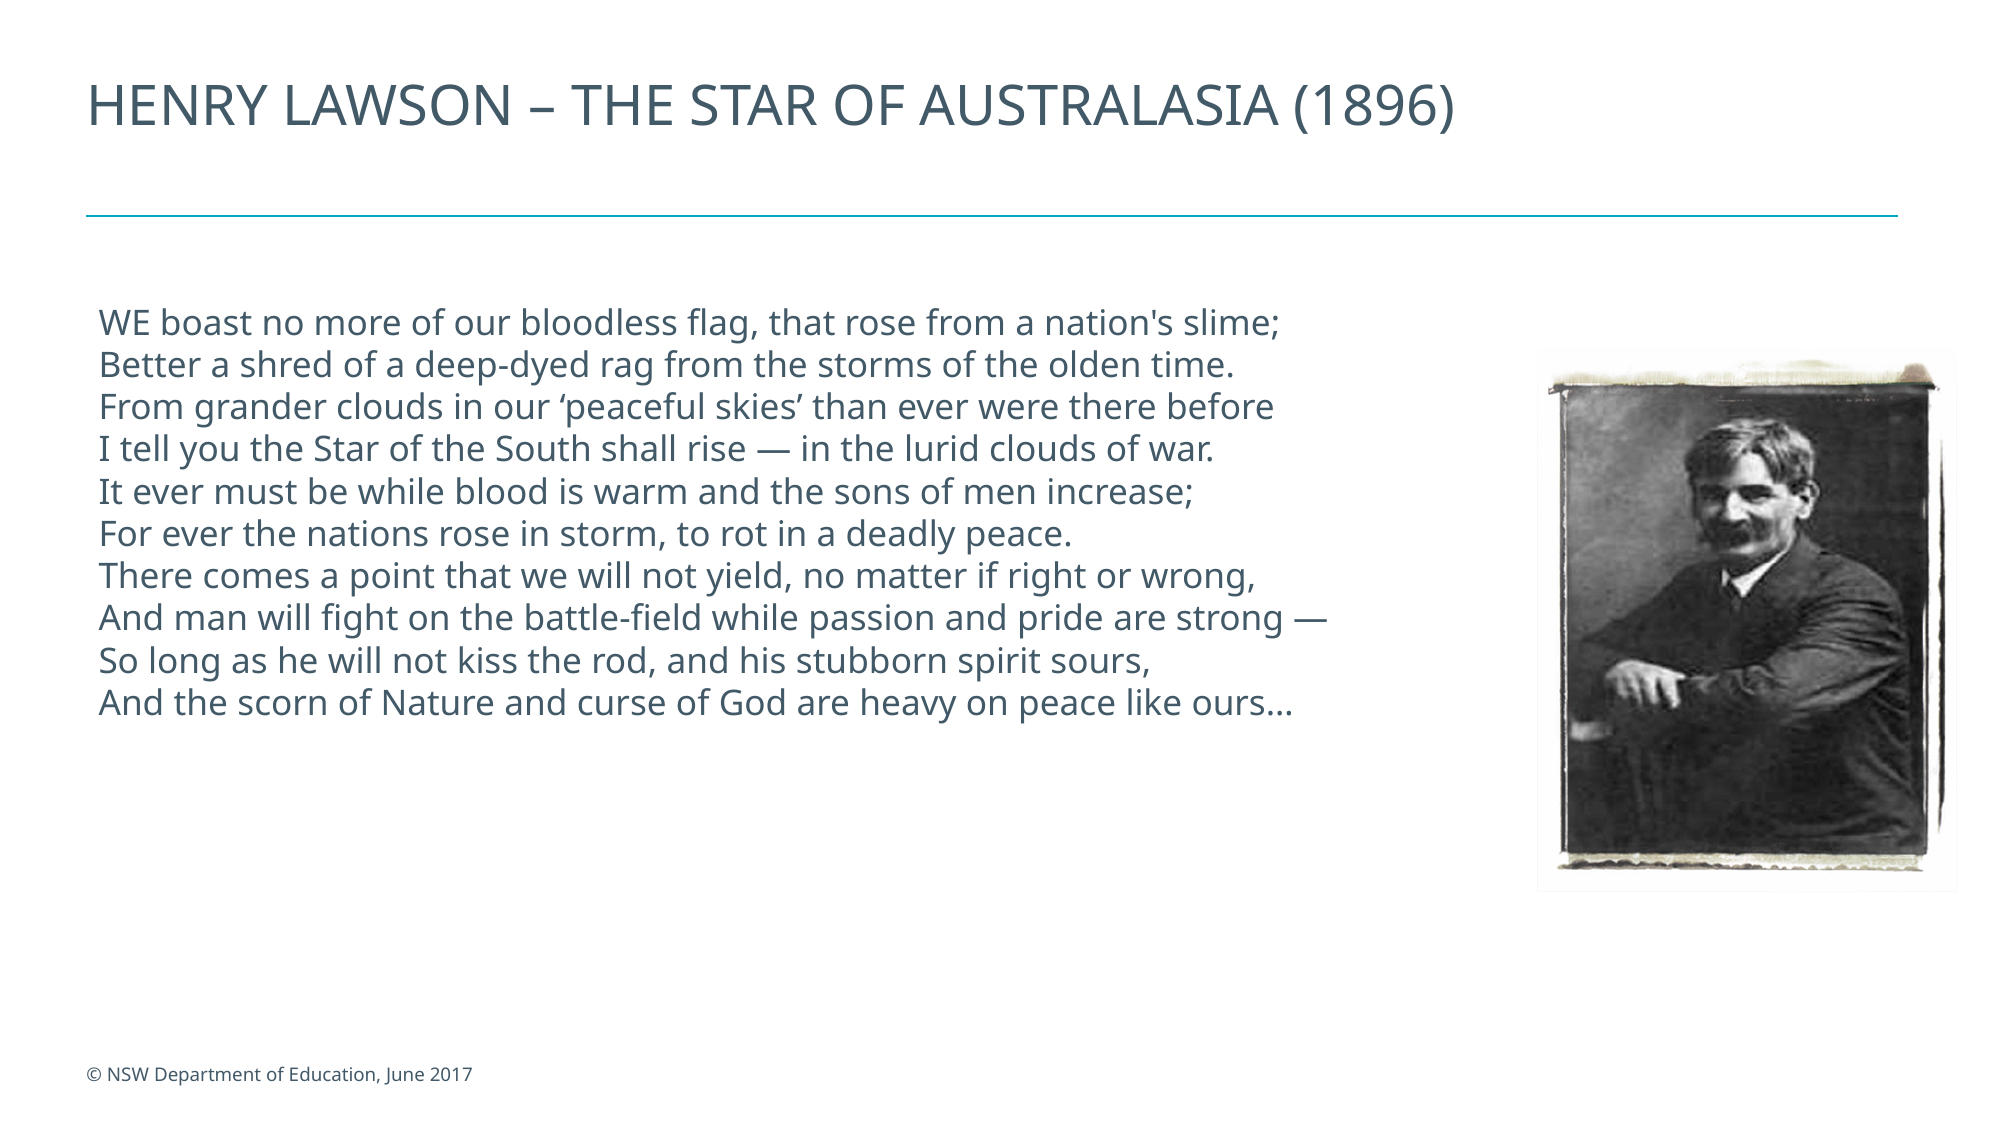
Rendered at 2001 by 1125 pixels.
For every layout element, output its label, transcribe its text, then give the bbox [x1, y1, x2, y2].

footer © NSW Department of Education, June 2017 [86, 1038, 685, 1099]
picture [1536, 349, 1957, 892]
list WE boast no more of our bloodless flag, that rose from a nation's slime; Better a shred of a deep-dyed rag from the storms of the olden time. From grander clouds in our ‘peaceful skies’ than ever were there before I tell you the Star of the South shall rise — in the lurid clouds of war. It ever must be while blood is warm and the sons of men increase; For ever the nations rose in storm, to rot in a deadly peace. There comes a point that we will not yield, no matter if right or wrong, And man will fight on the battle-field while passion and pride are strong — So long as he will not kiss the rod, and his stubborn spirit sours, And the scorn of Nature and curse of God are heavy on peace like ours… [98, 290, 1373, 835]
title Henry Lawson – The Star of Australasia (1896) [86, 58, 1898, 214]
